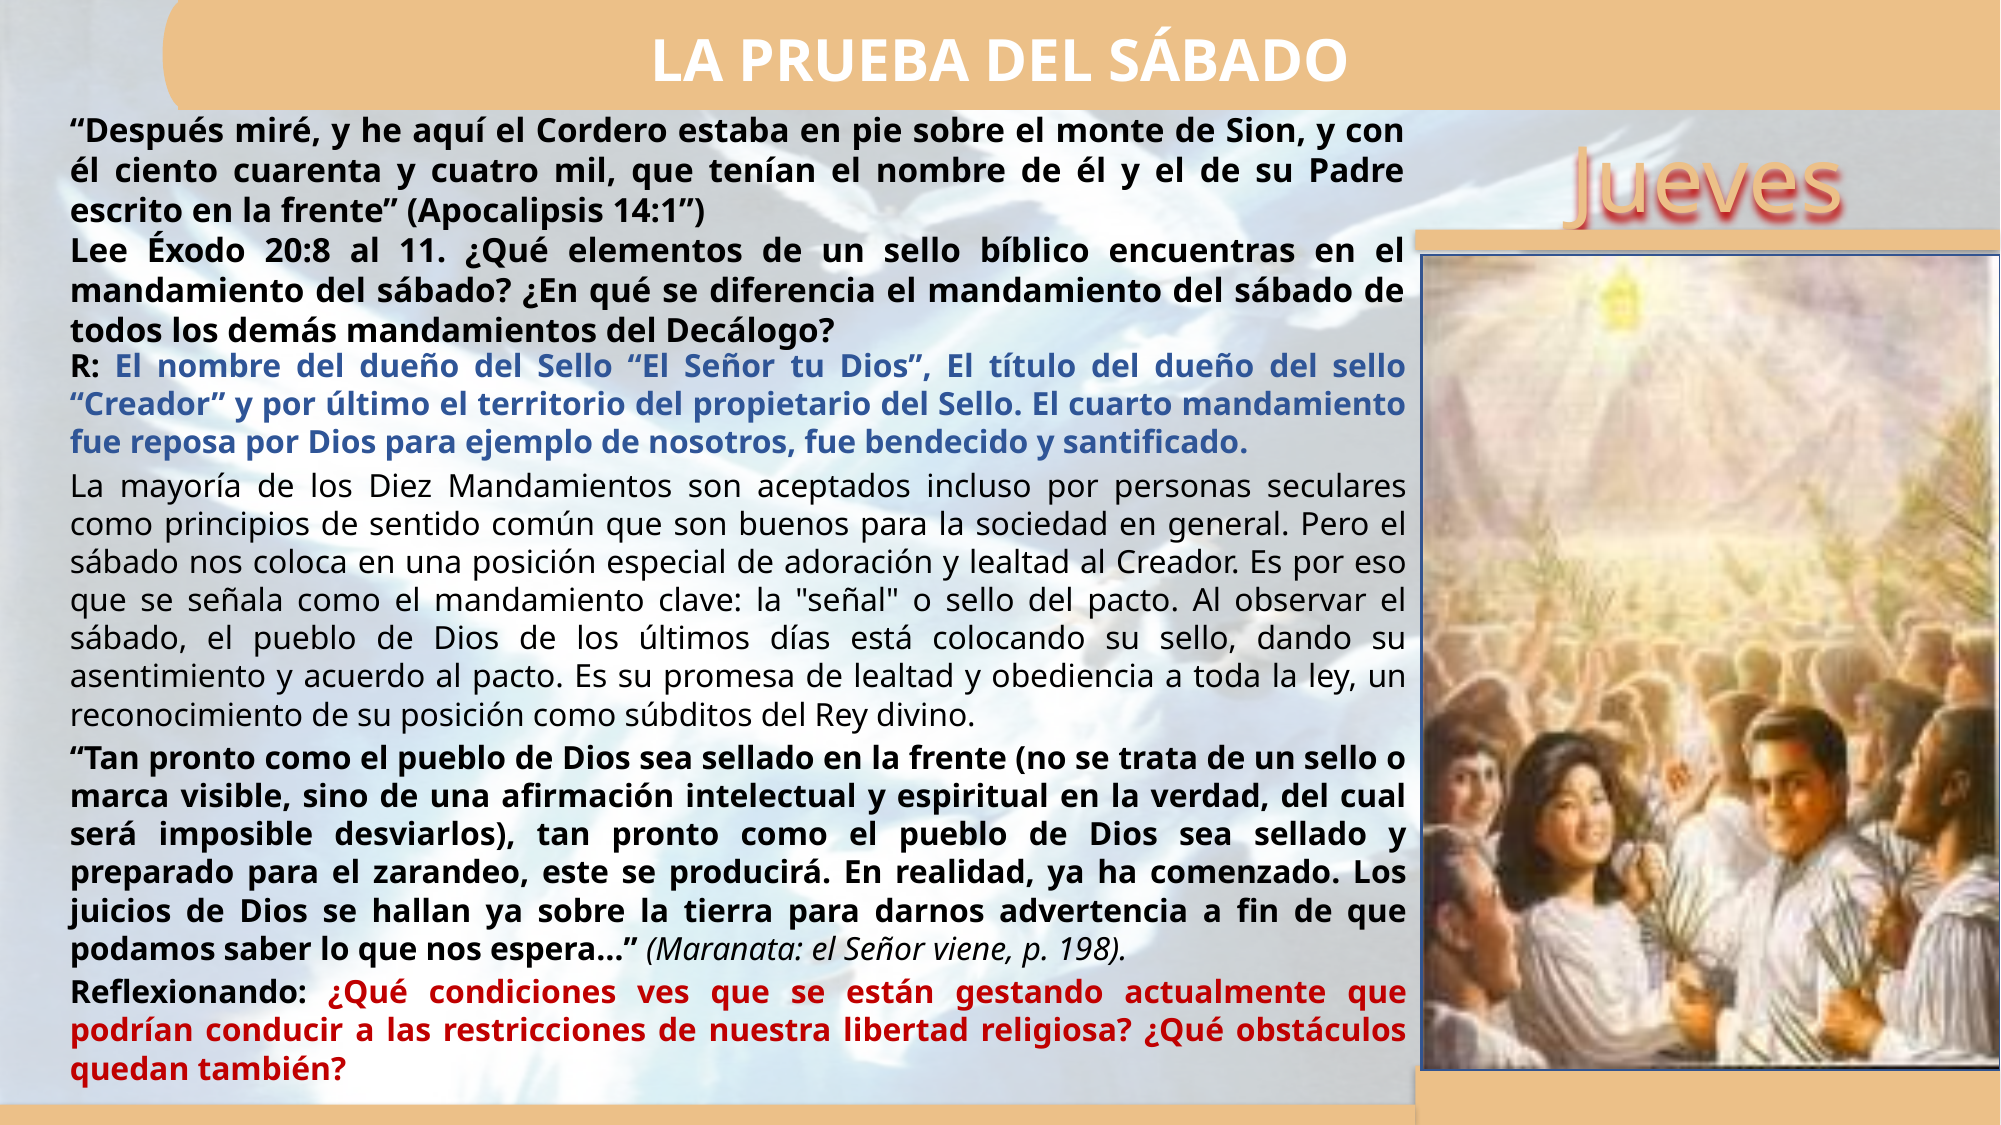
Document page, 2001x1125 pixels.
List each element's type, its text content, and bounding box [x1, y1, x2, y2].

text_box “Después miré, y he aquí el Cordero estaba en pie sobre el monte de Sion, y con él ciento cuarenta y cuatro mil, que tenían el nombre de él y el de su Padre escrito en la frente” (Apocalipsis 14:1”) Lee Éxodo 20:8 al 11. ¿Qué elementos de un sello bíblico encuentras en el mandamiento del sábado? ¿En qué se diferencia el mandamiento del sábado de todos los demás mandamientos del Decálogo? [55, 101, 1422, 338]
text_box LA PRUEBA DEL SÁBADO [0, 16, 2000, 101]
text_box [1420, 254, 2000, 1071]
text_box R: El nombre del dueño del Sello “El Señor tu Dios”, El título del dueño del sello “Creador” y por último el territorio del propietario del Sello. El cuarto mandamiento fue reposa por Dios para ejemplo de nosotros, fue bendecido y santificado. La mayoría de los Diez Mandamientos son aceptados incluso por personas seculares como principios de sentido común que son buenos para la sociedad en general. Pero el sábado nos coloca en una posición especial de adoración y lealtad al Creador. Es por eso que se señala como el mandamiento clave: la "señal" o sello del pacto. Al observar el sábado, el pueblo de Dios de los últimos días está colocando su sello, dando su asentimiento y acuerdo al pacto. Es su promesa de lealtad y obediencia a toda la ley, un reconocimiento de su posición como súbditos del Rey divino. “Tan pronto como el pueblo de Dios sea sellado en la frente (no se trata de un sello o marca visible, sino de una afirmación intelectual y espiritual en la verdad, del cual será imposible desviarlos), tan pronto como el pueblo de Dios sea sellado y preparado para el zarandeo, este se producirá. En realidad, ya ha comenzado. Los juicios de Dios se hallan ya sobre la tierra para darnos advertencia a fin de que podamos saber lo que nos espera…” (Maranata: el Señor viene, p. 198). Reflexionando: ¿Qué condiciones ves que se están gestando actualmente que podrían conducir a las restricciones de nuestra libertad religiosa? ¿Qué obstáculos quedan también? [55, 338, 1422, 1125]
